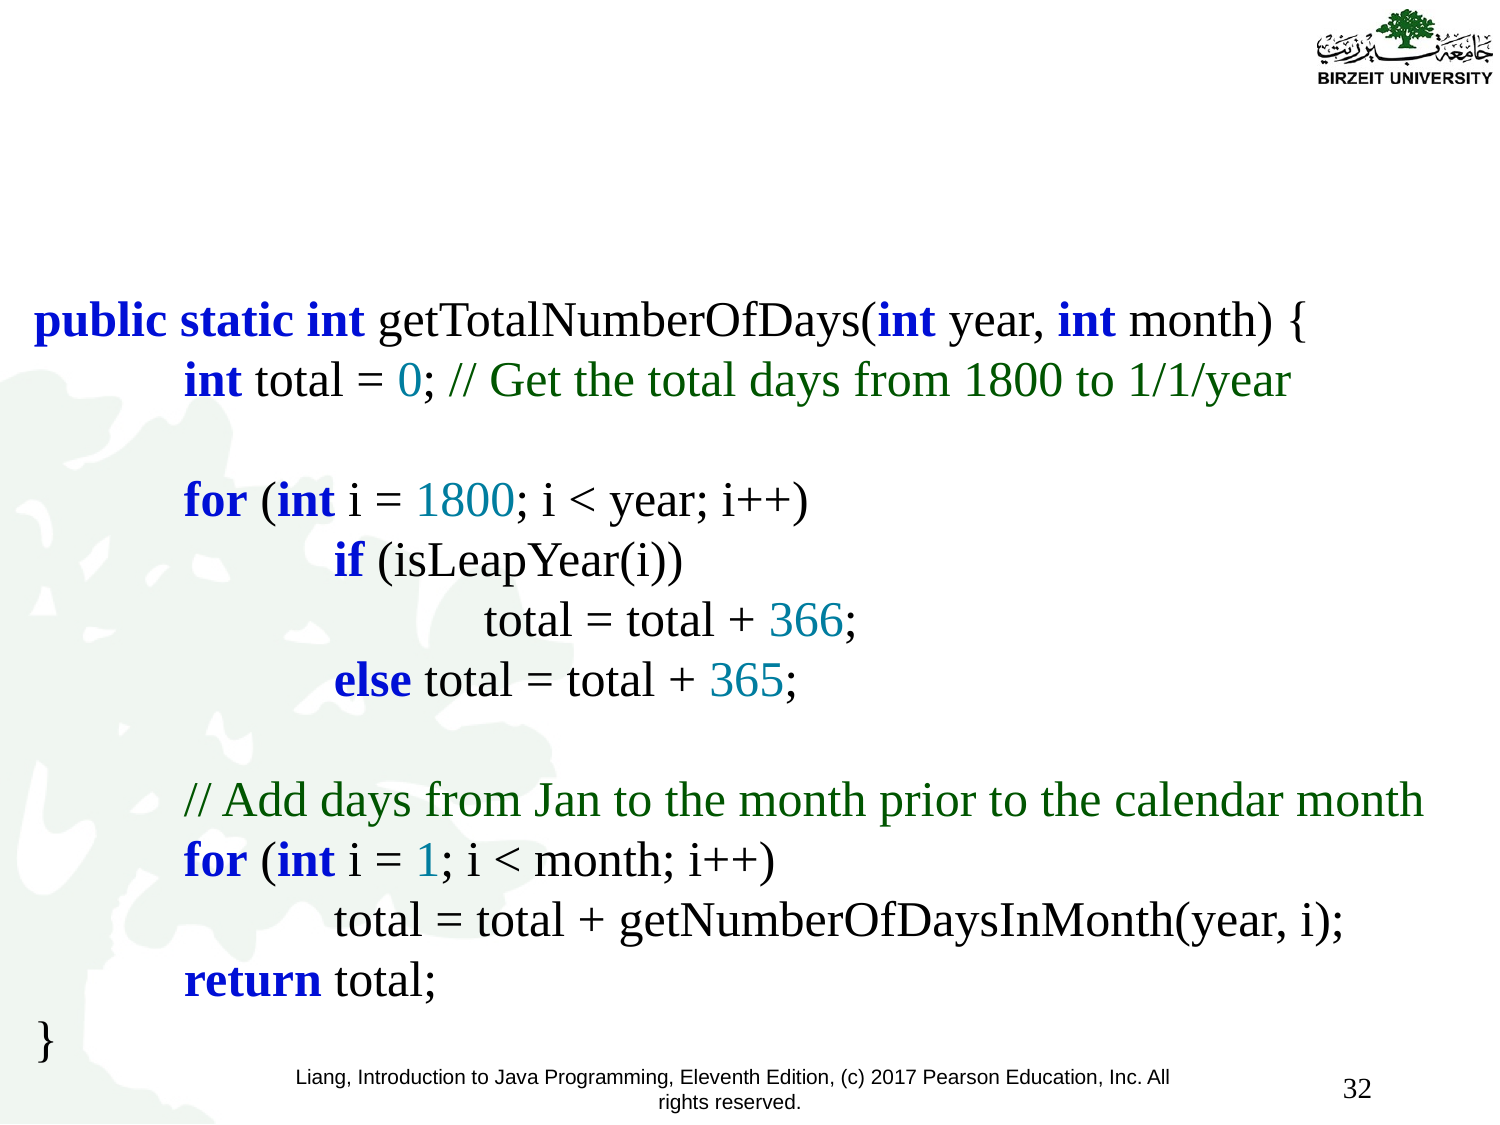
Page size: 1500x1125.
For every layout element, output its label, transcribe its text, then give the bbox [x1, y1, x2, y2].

picture [1317, 9, 1493, 84]
slide_number 32 [1074, 1074, 1388, 1125]
text_box public static int getTotalNumberOfDays(int year, int month) { int total = 0; // Get the total days from 1800 to 1/1/year for (int i = 1800; i < year; i++) if (isLeapYear(i)) total = total + 366; else total = total + 365; // Add days from Jan to the month prior to the calendar month for (int i = 1; i < month; i++) total = total + getNumberOfDaysInMonth(year, i); return total; } [19, 278, 1450, 1074]
